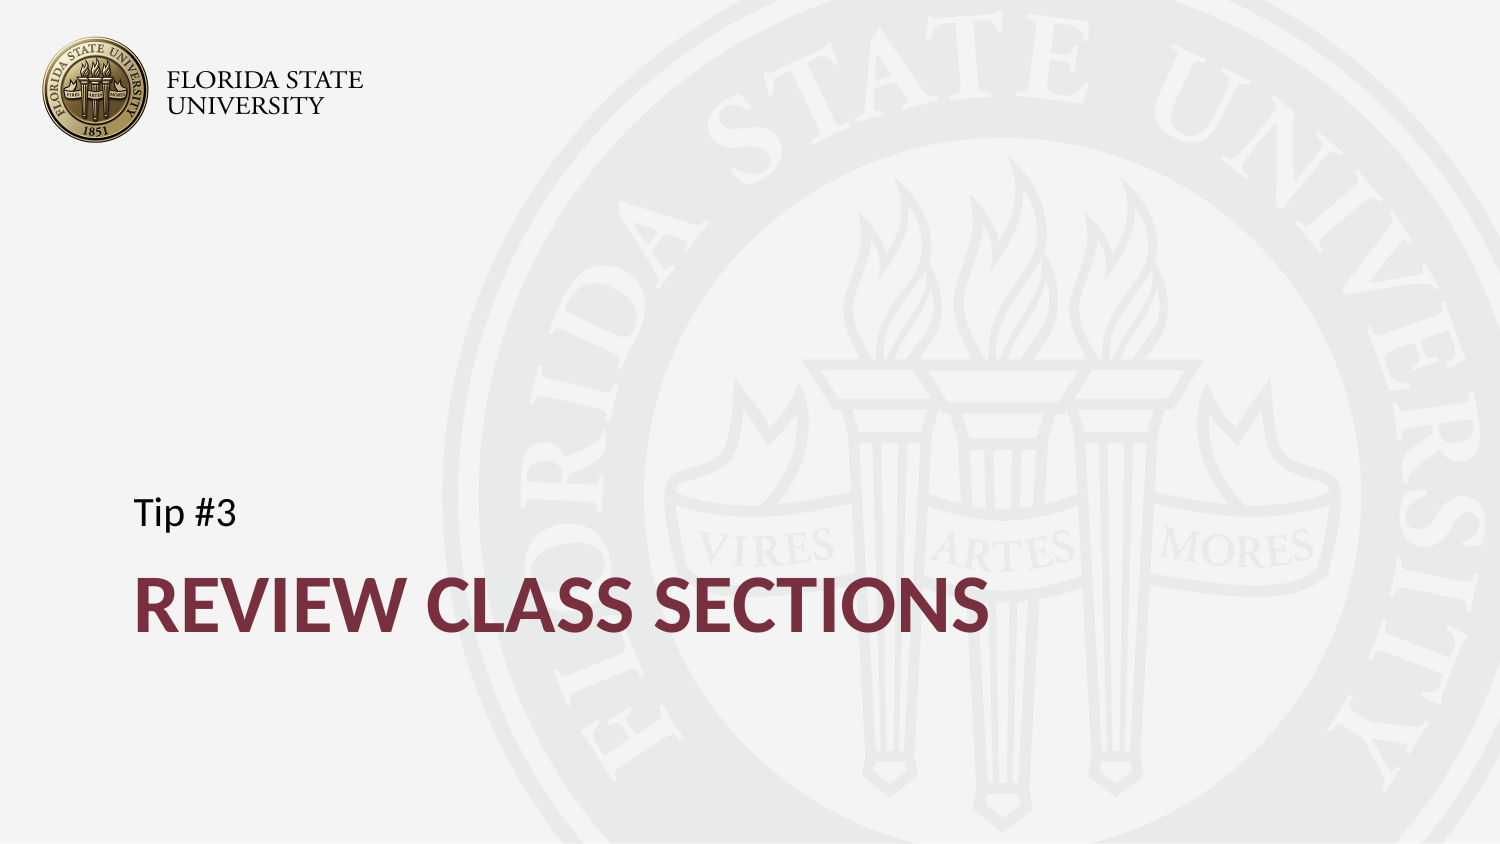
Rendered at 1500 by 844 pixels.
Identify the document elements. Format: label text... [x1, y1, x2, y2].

title Review Class Sections [118, 543, 1394, 710]
list Tip #3 [118, 357, 1394, 543]
picture [0, 0, 1500, 844]
